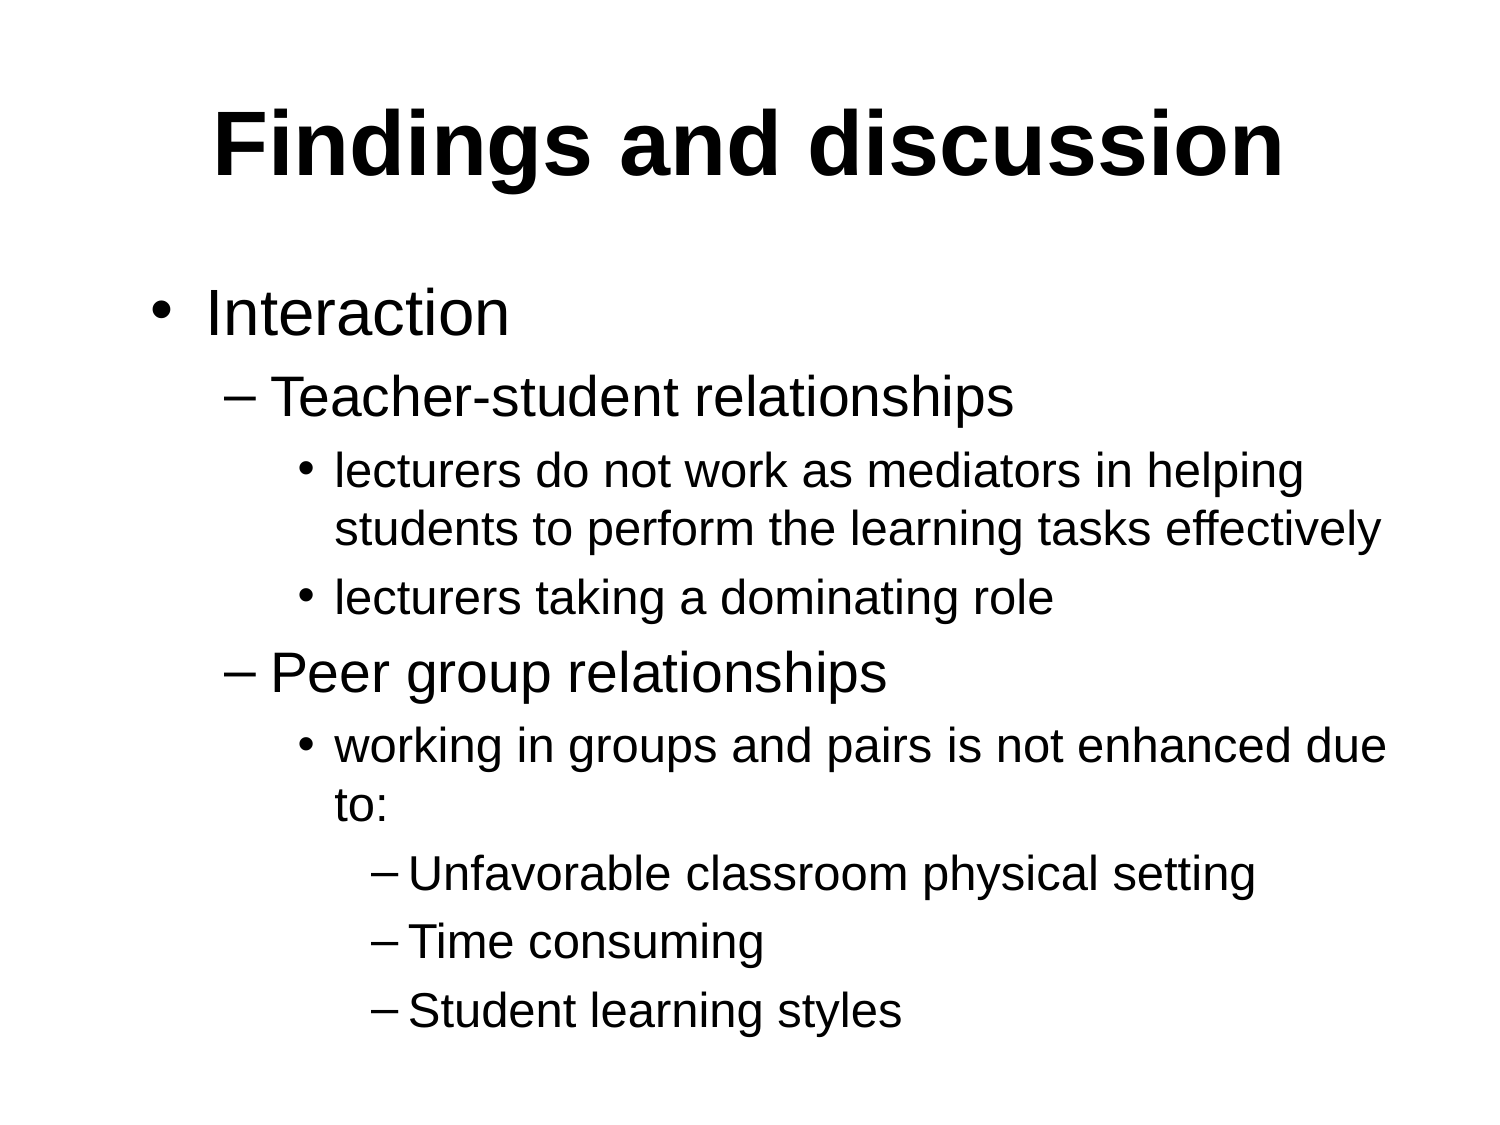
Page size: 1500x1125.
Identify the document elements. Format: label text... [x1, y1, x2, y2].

list Interaction Teacher-student relationships lecturers do not work as mediators in helping students to perform the learning tasks effectively lecturers taking a dominating role Peer group relationships working in groups and pairs is not enhanced due to: Unfavorable classroom physical setting Time consuming Student learning styles [135, 262, 1425, 1094]
title Findings and discussion [75, 45, 1425, 233]
